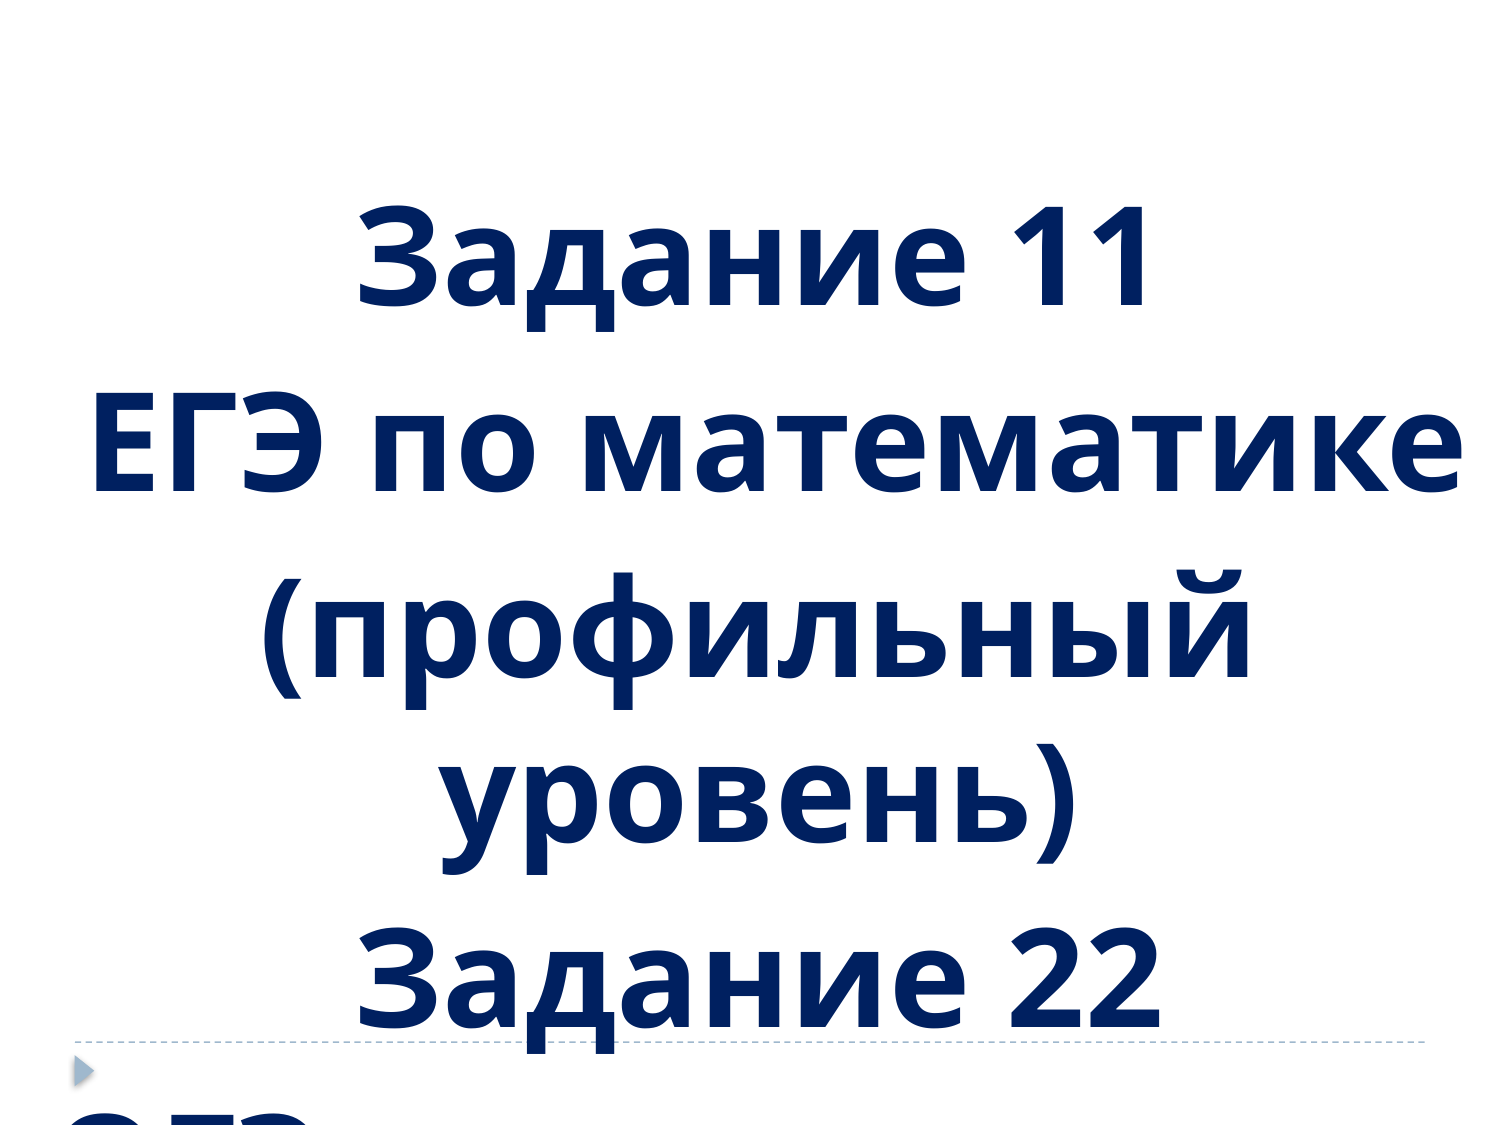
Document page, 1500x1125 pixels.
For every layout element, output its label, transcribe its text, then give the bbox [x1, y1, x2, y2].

text_box Задание 11 ЕГЭ по математике (профильный уровень) Задание 22 ОГЭ по математике [17, 160, 1500, 1125]
